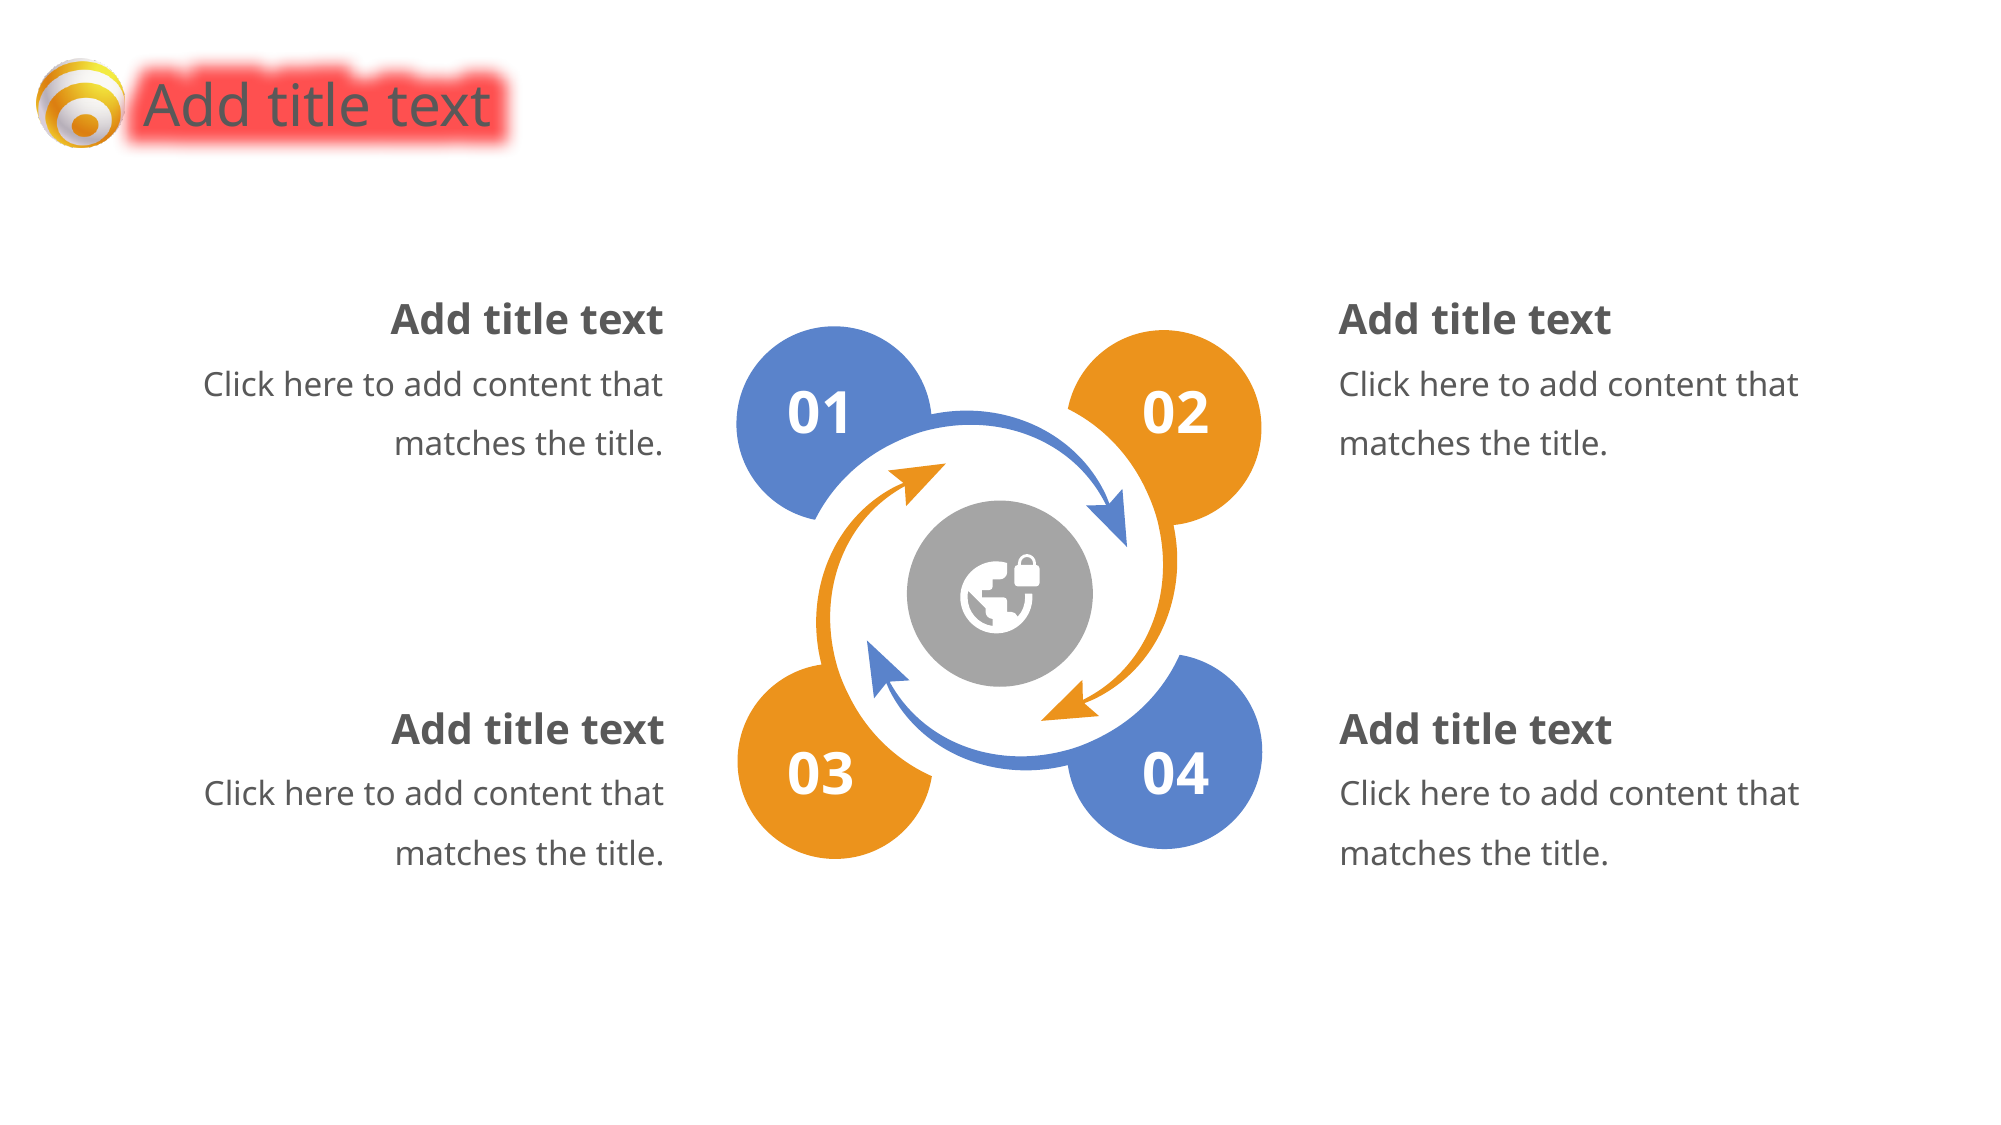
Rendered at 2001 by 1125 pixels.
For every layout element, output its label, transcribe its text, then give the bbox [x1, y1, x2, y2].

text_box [735, 326, 1265, 862]
text_box Add title text Click here to add content that matches the title. [190, 677, 665, 873]
text_box Add title text Click here to add content that matches the title. [189, 267, 665, 463]
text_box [36, 58, 519, 148]
text_box Add title text Click here to add content that matches the title. [1338, 267, 1835, 463]
text_box Add title text Click here to add content that matches the title. [1339, 677, 1835, 873]
